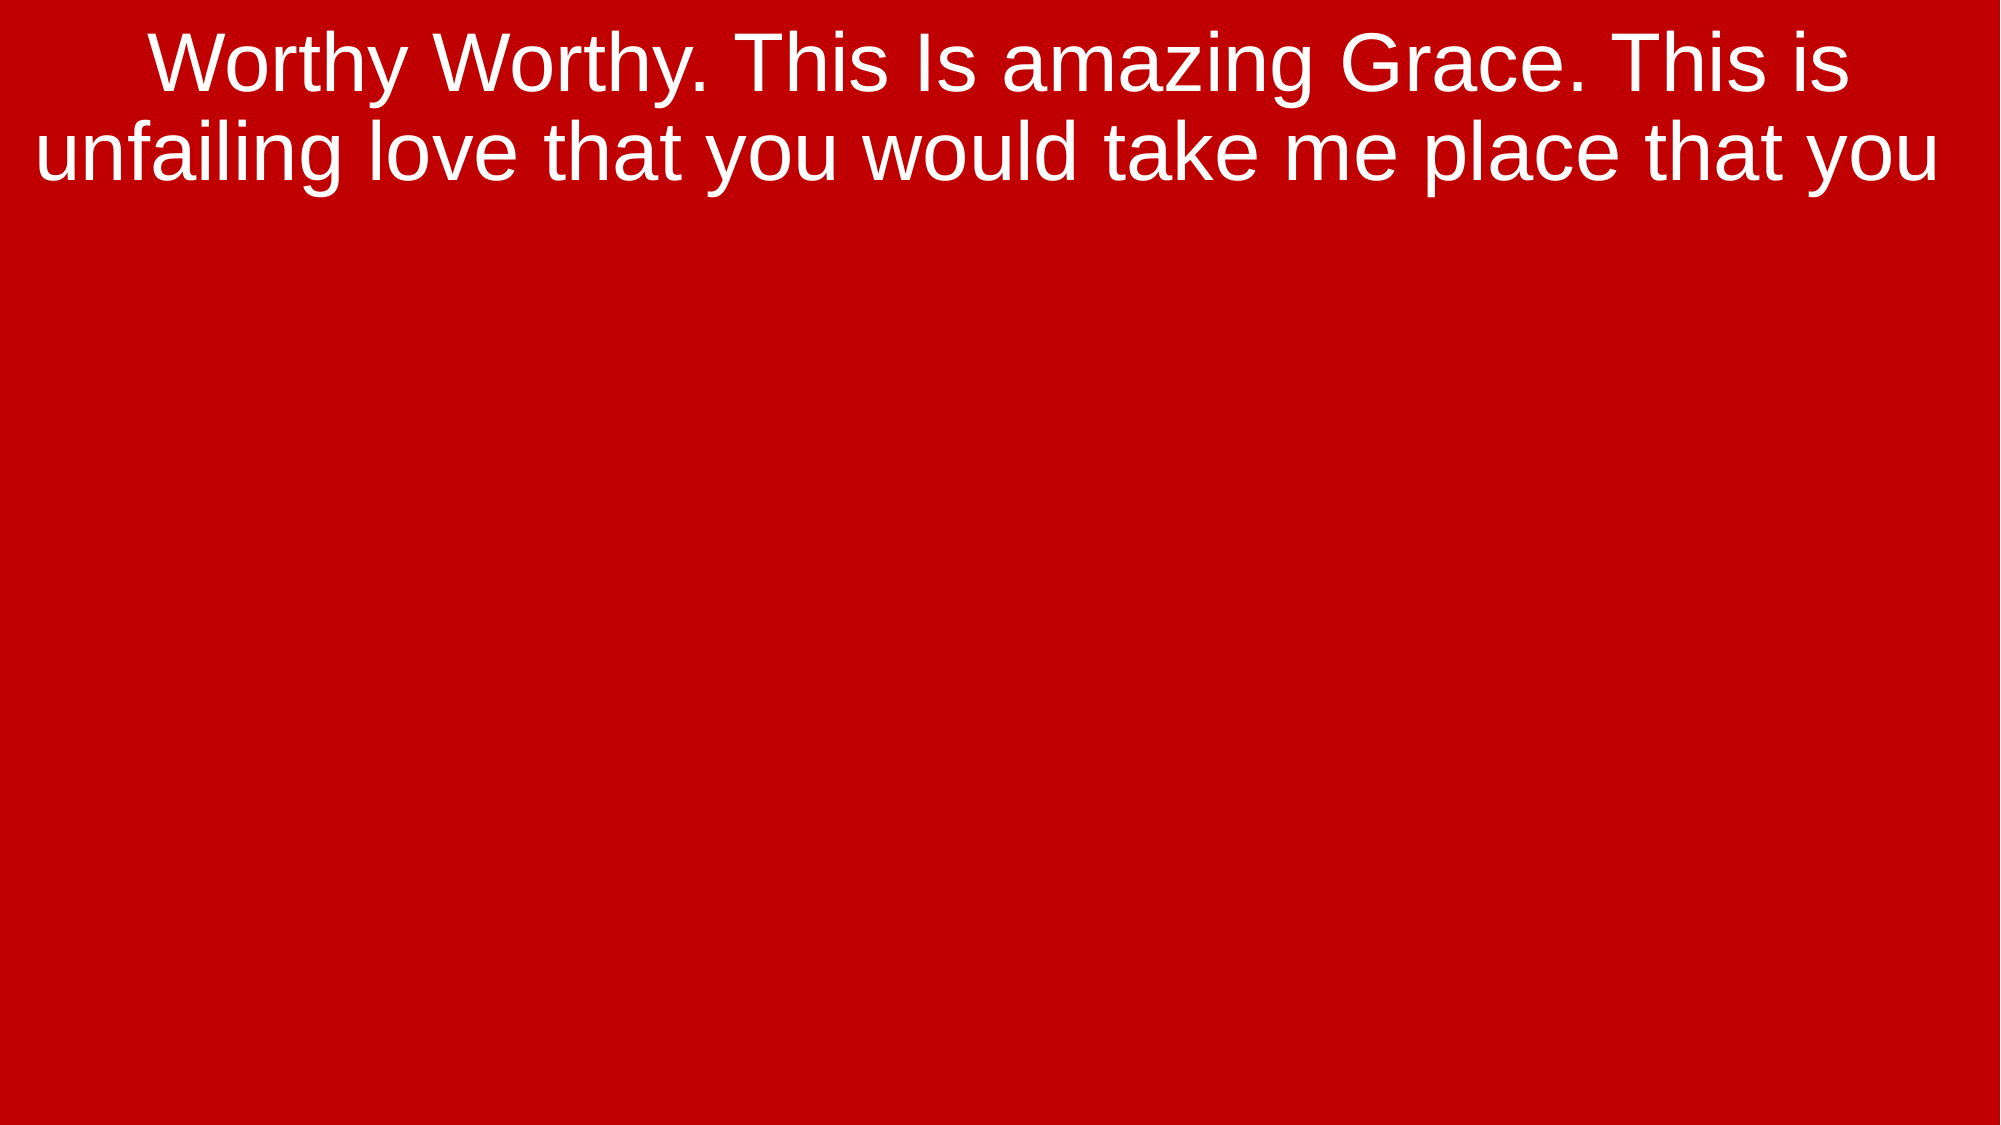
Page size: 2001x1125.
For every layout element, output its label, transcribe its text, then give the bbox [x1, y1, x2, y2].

list Worthy Worthy. This Is amazing Grace. This is unfailing love that you would take me place that you [0, 11, 2000, 925]
